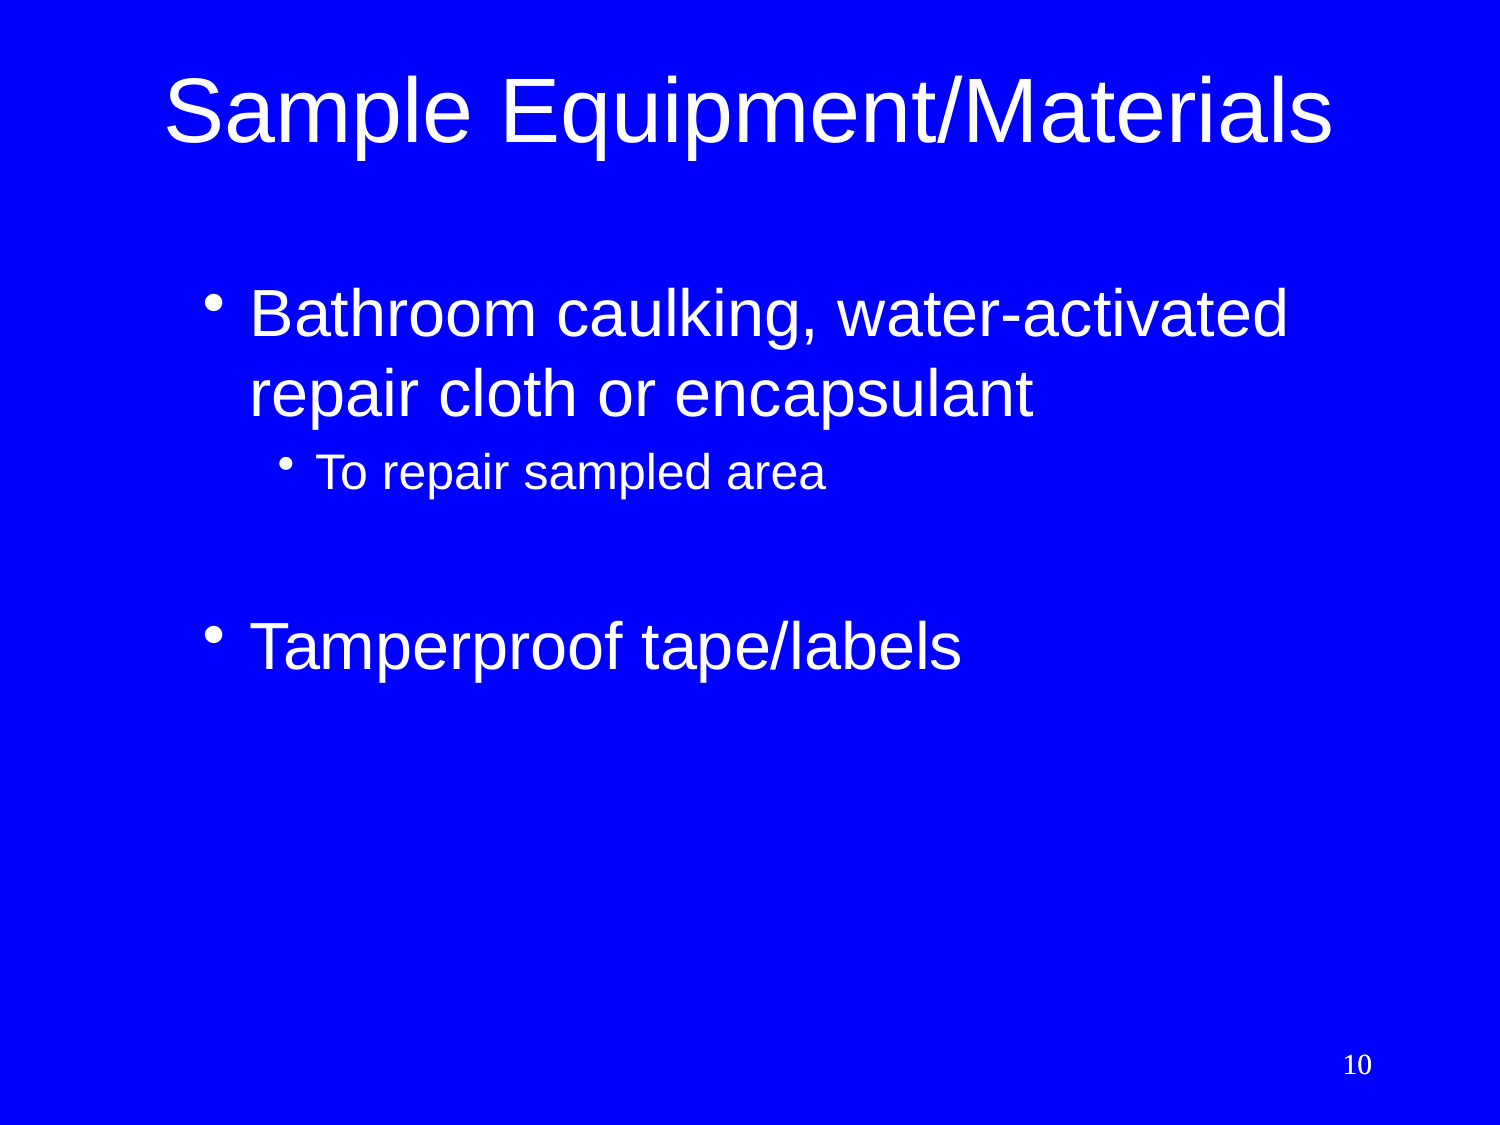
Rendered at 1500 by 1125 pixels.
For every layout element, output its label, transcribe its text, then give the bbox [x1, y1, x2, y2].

text_box 10 [1074, 1024, 1388, 1100]
title Sample Equipment/Materials [112, 37, 1388, 176]
list Bathroom caulking, water-activated repair cloth or encapsulant To repair sampled area Tamperproof tape/labels [112, 262, 1388, 1025]
